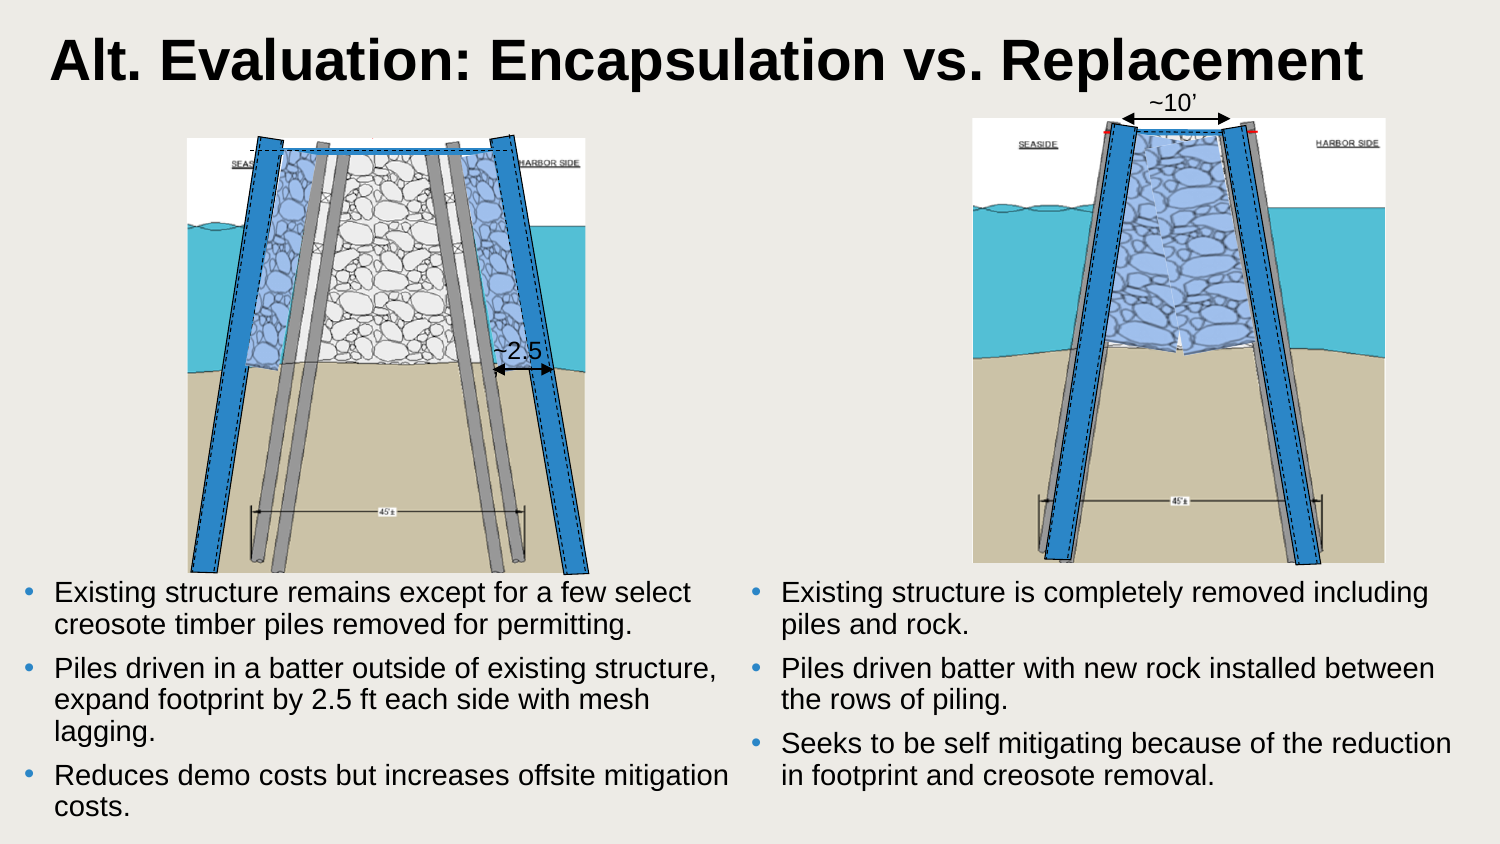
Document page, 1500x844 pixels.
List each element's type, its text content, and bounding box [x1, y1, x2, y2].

picture [1163, 140, 1237, 351]
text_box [1223, 129, 1300, 565]
text_box Existing structure is completely removed including piles and rock. Piles driven batter with new rock installed between the rows of piling. Seeks to be self mitigating because of the reduction in footprint and creosote removal. [734, 577, 1462, 738]
title Alt. Evaluation: Encapsulation vs. Replacement [49, 36, 1480, 79]
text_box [186, 134, 586, 579]
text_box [1046, 123, 1115, 560]
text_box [1241, 127, 1318, 563]
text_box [1067, 127, 1136, 560]
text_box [972, 79, 1386, 563]
list Existing structure remains except for a few select creosote timber piles removed for permitting. Piles driven in a batter outside of existing structure, expand footprint by 2.5 ft each side with mesh lagging. Reduces demo costs but increases offsite mitigation costs. [7, 577, 734, 738]
